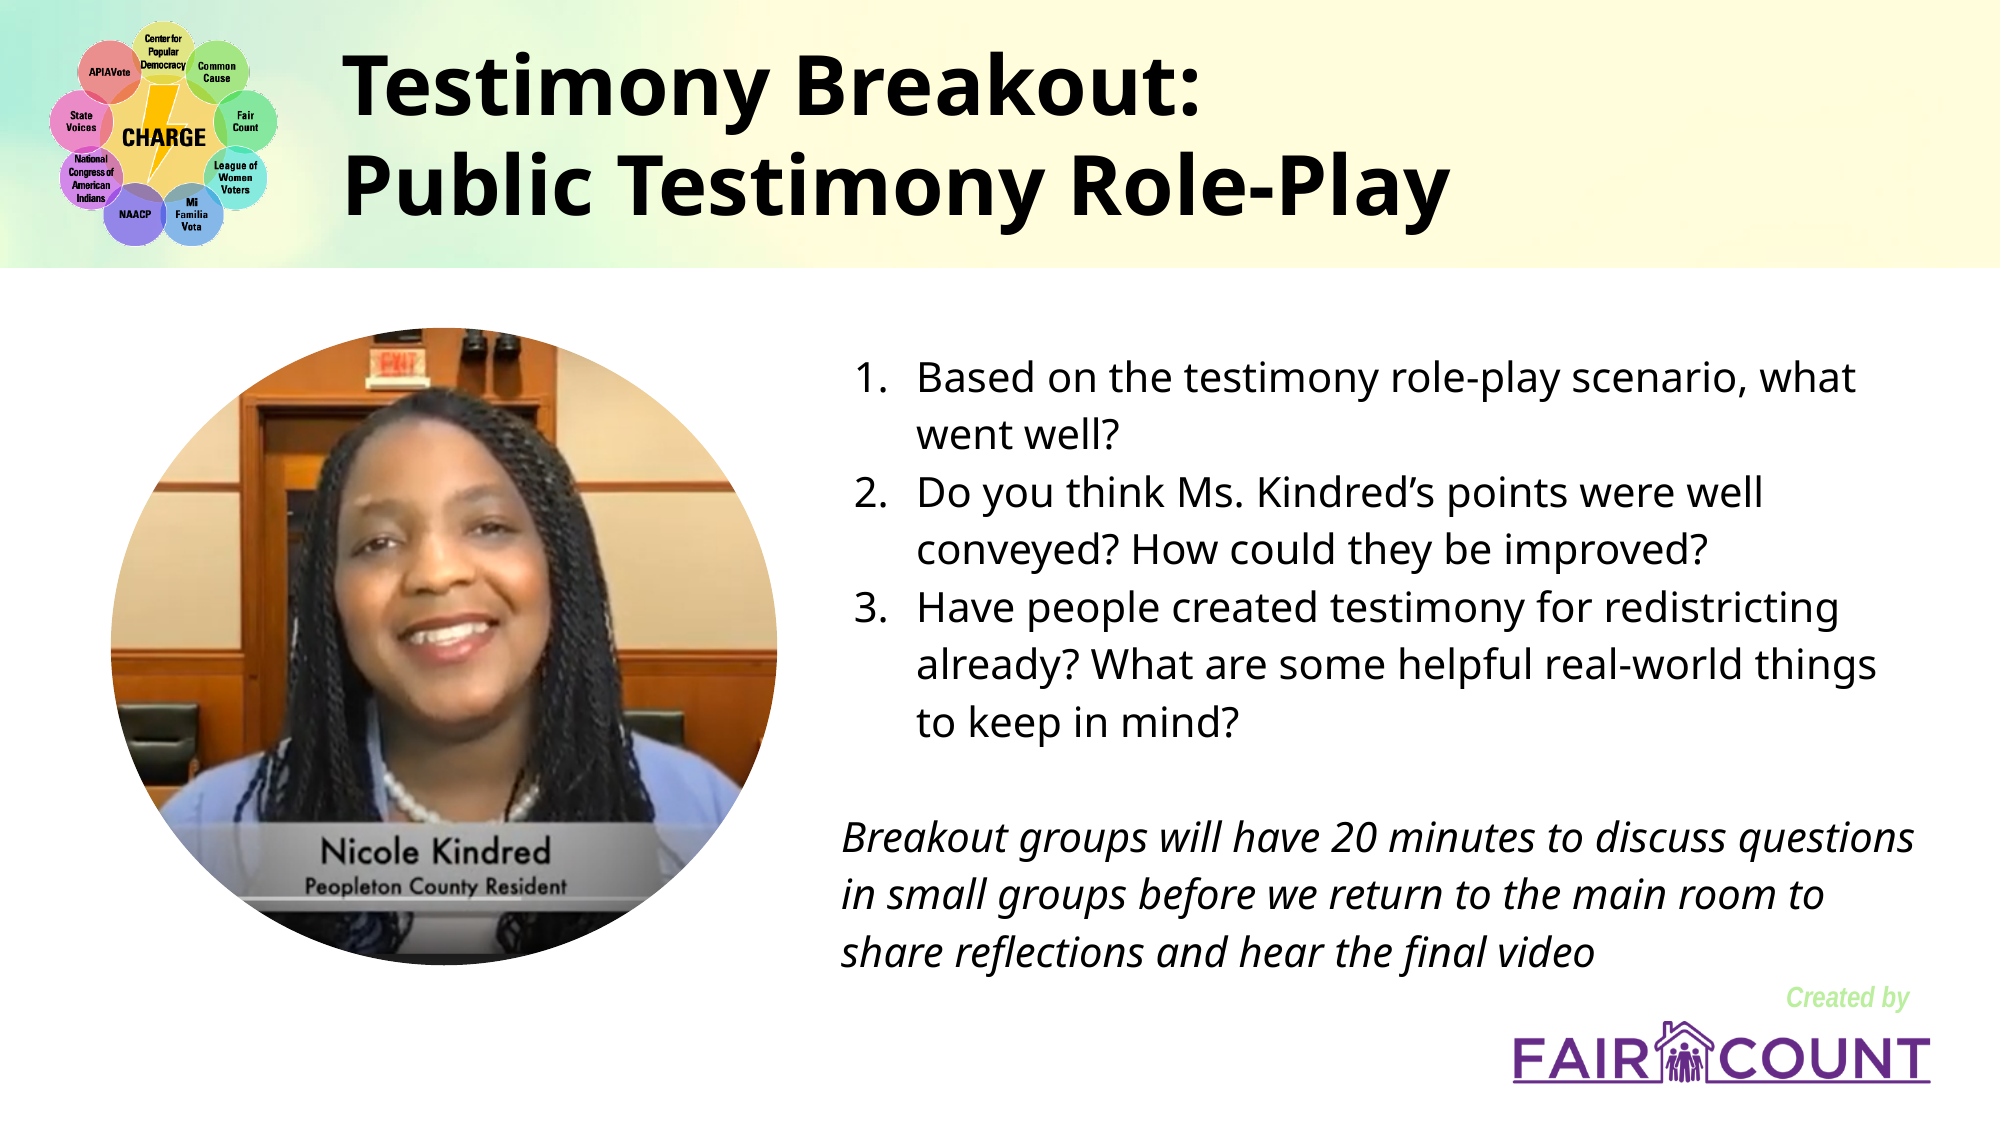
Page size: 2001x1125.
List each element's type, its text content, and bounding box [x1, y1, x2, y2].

picture [110, 327, 778, 966]
picture [1508, 1021, 1932, 1089]
text_box Created by [1728, 991, 1932, 1021]
text_box Based on the testimony role-play scenario, what went well? Do you think Ms. Kindred’s points were well conveyed? How could they be improved? Have people created testimony for redistricting already? What are some helpful real-world things to keep in mind? Breakout groups will have 20 minutes to discuss questions in small groups before we return to the main room to share reflections and hear the final video [826, 327, 1932, 991]
picture [0, 0, 2000, 268]
